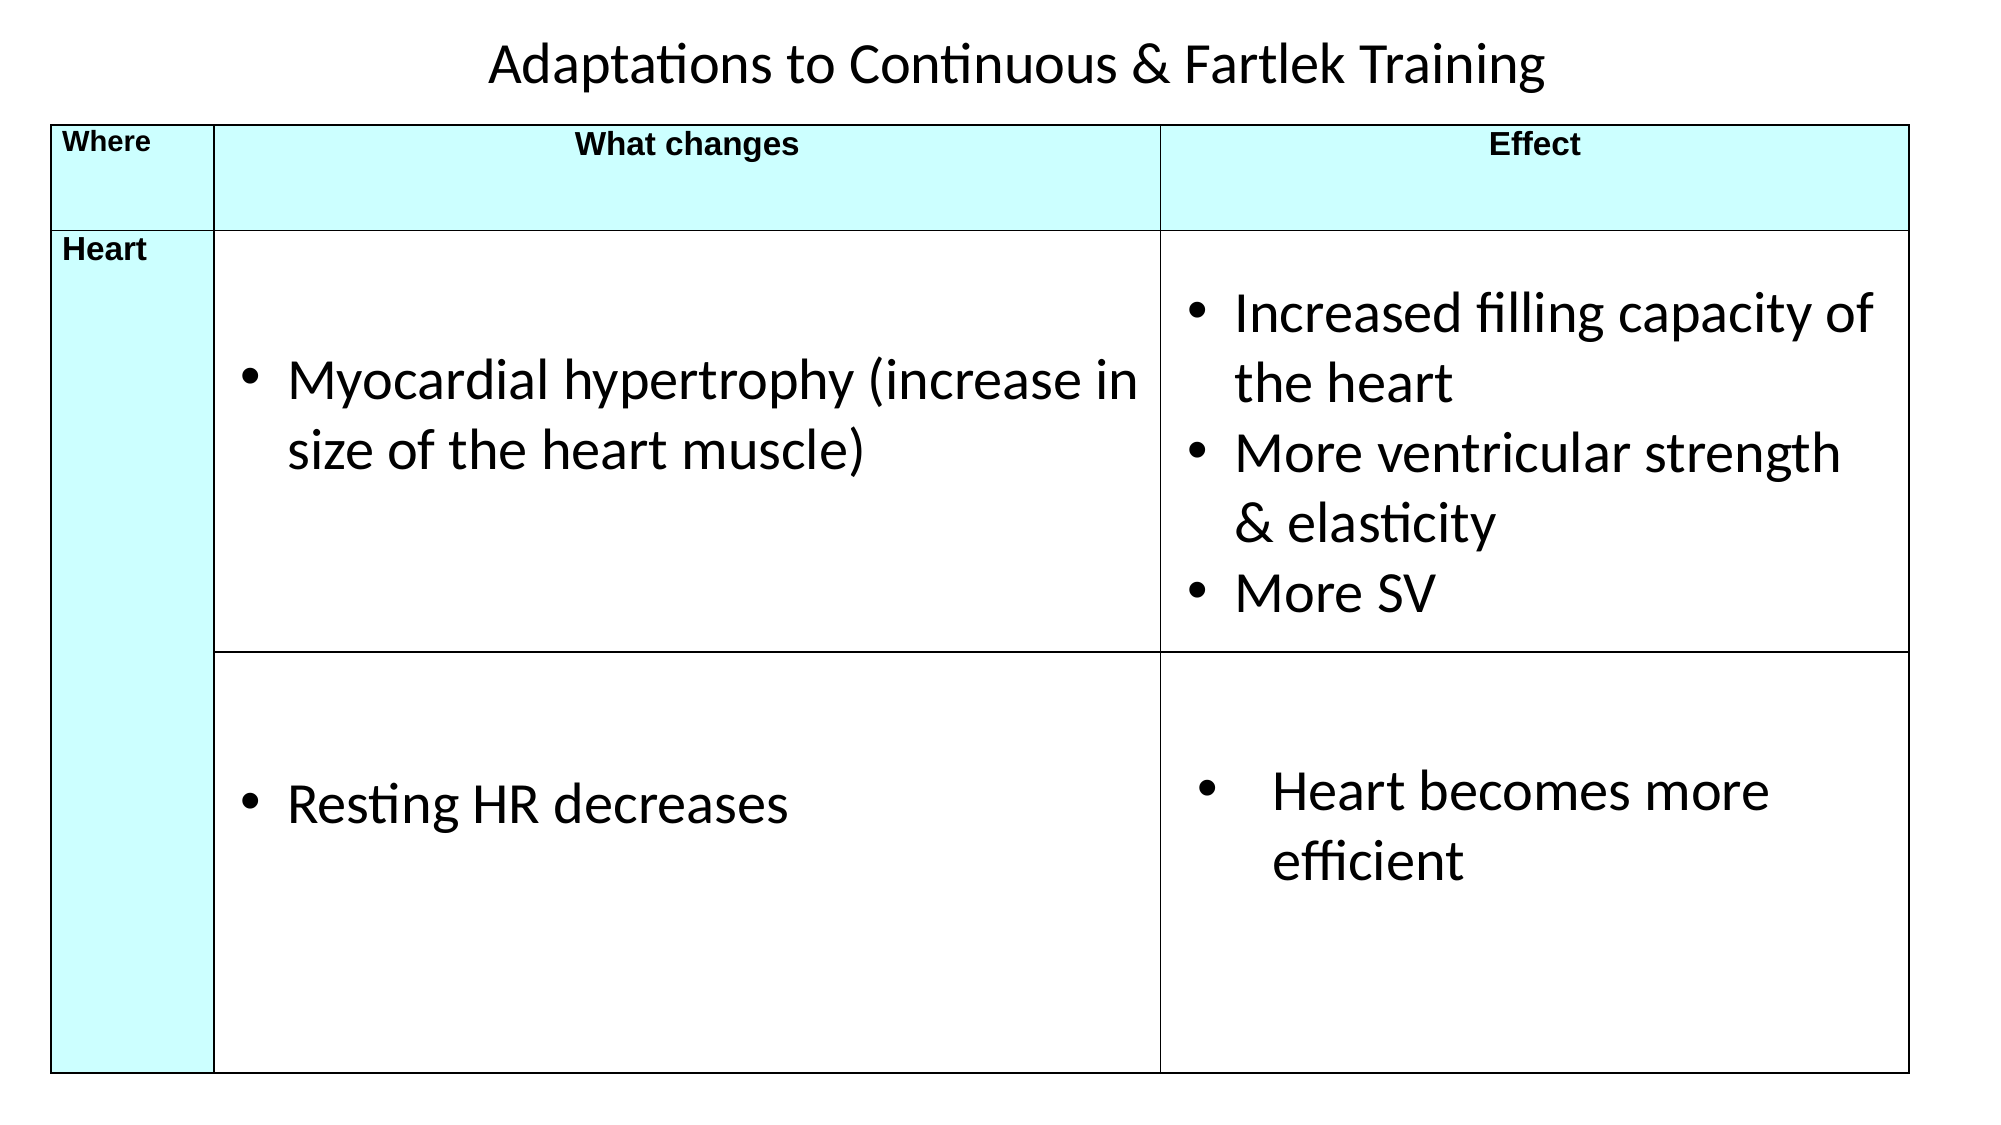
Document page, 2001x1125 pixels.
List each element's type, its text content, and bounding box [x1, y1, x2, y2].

table_cell [215, 231, 1160, 651]
text_box Myocardial hypertrophy (increase in size of the heart muscle) [225, 333, 1173, 489]
text_box Resting HR decreases [225, 758, 935, 844]
text_box Increased filling capacity of the heart More ventricular strength & elasticity More SV [1173, 266, 1896, 632]
table_cell Heart [52, 231, 213, 1072]
table_header Where [52, 126, 213, 230]
text_box Adaptations to Continuous & Fartlek Training [473, 17, 1562, 103]
table_cell [1161, 653, 1908, 1072]
table_header Effect [1161, 126, 1908, 230]
table_header What changes [215, 126, 1160, 230]
table_cell [1161, 231, 1908, 651]
table_cell [215, 653, 1160, 1072]
text_box Heart becomes more efficient [1182, 744, 1886, 900]
